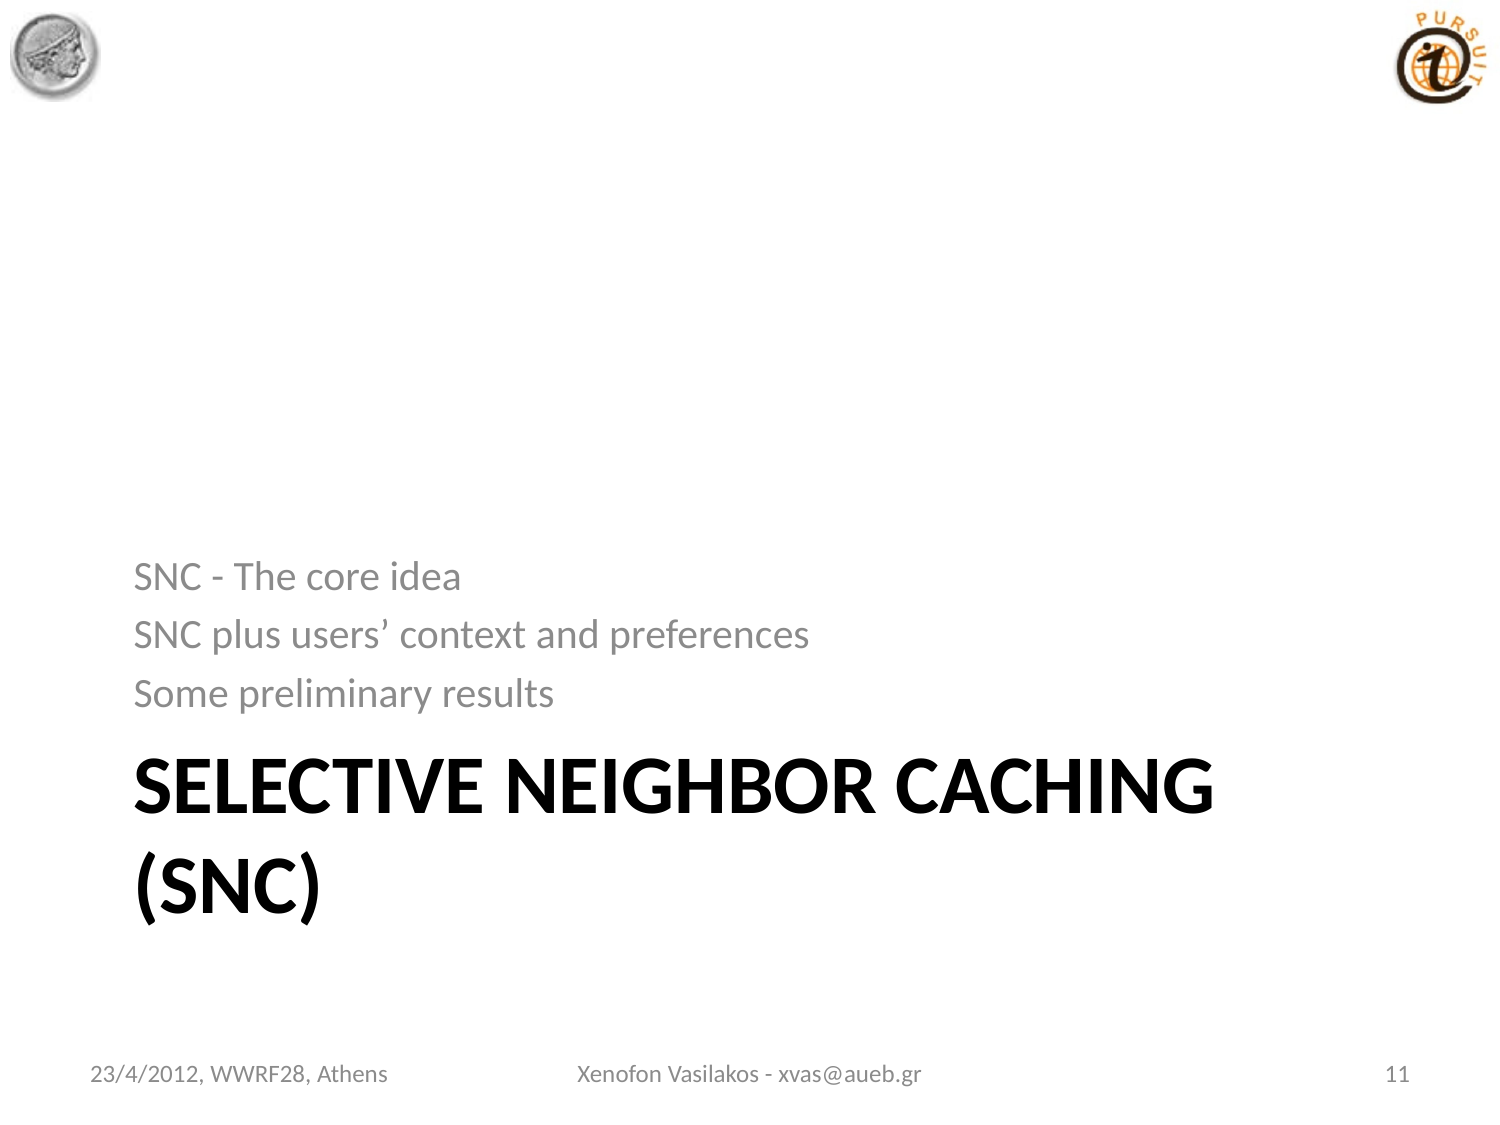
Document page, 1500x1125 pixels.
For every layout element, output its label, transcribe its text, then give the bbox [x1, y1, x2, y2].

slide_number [75, 1042, 425, 1103]
picture [10, 11, 101, 102]
list SNC - The core idea SNC plus users’ context and preferences Some preliminary results [118, 476, 1394, 723]
slide_number 11 [1074, 1042, 1425, 1103]
footer Xenofon Vasilakos - xvas@aueb.gr [512, 1042, 988, 1103]
picture [1386, 0, 1500, 114]
title Selective Neighbor Caching (SNC) [118, 723, 1394, 947]
